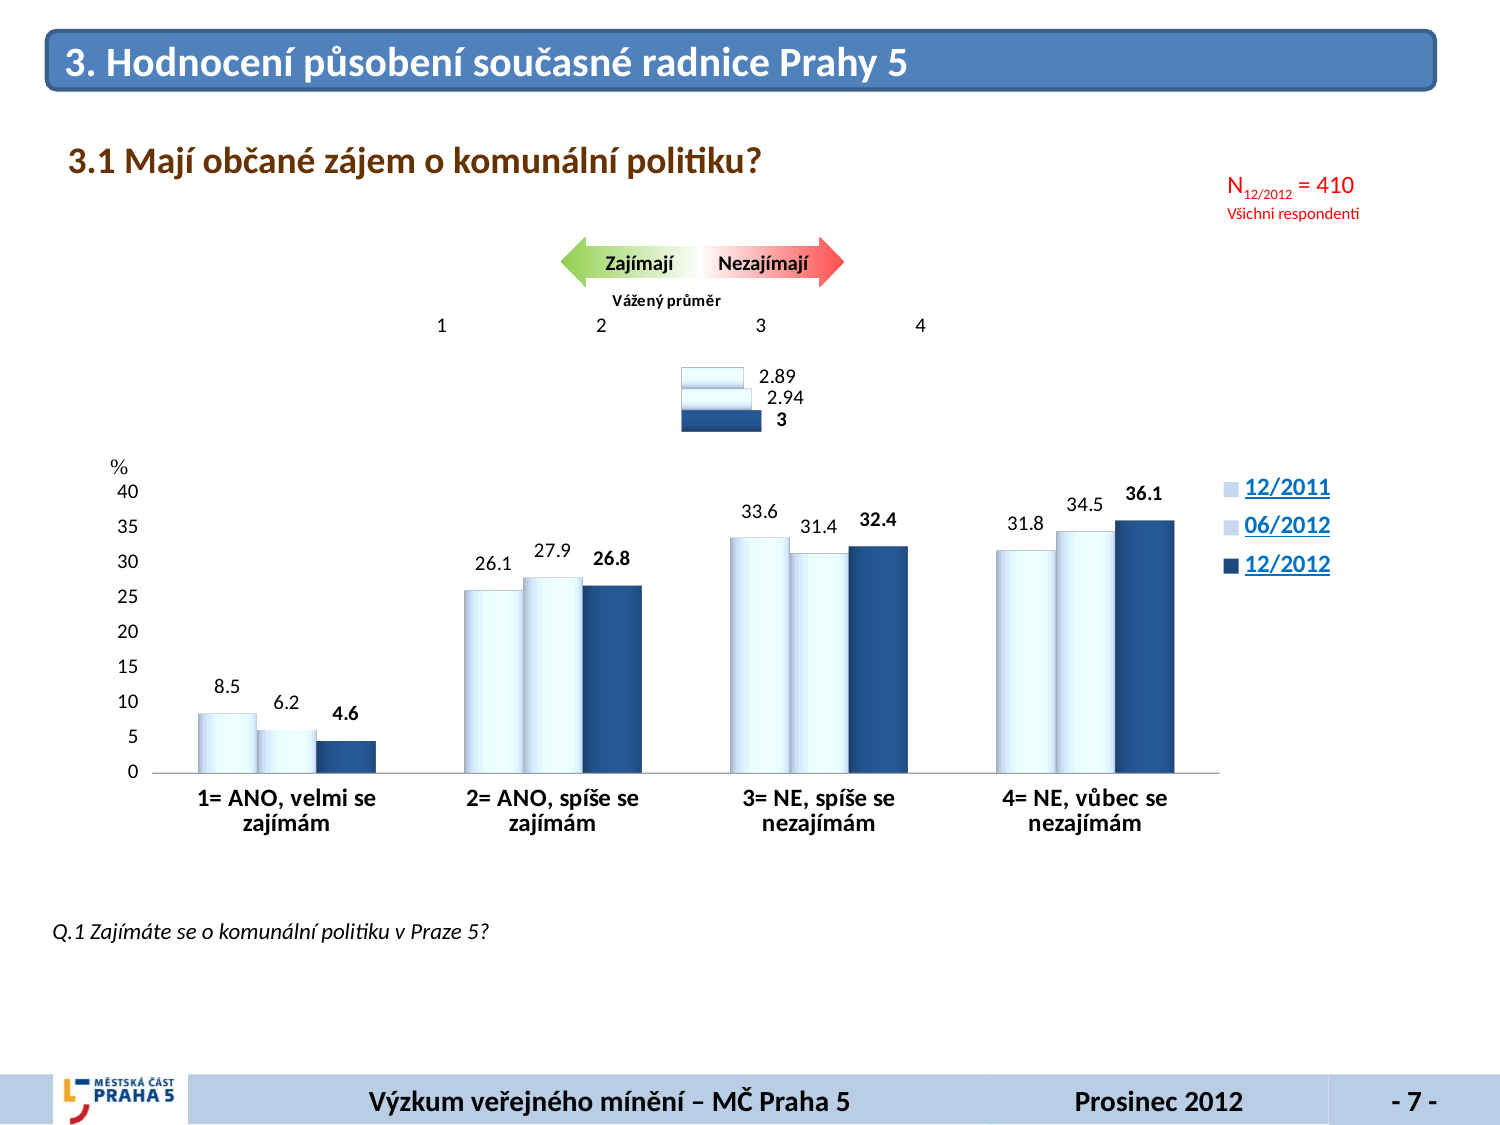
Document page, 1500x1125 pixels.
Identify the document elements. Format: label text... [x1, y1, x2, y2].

text_box 3.1 Mají občané zájem o komunální politiku? [53, 128, 1214, 189]
text_box Q.1 Zajímáte se o komunální politiku v Praze 5? [37, 909, 1465, 952]
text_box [560, 237, 845, 286]
text_box 3. Hodnocení působení současné radnice Prahy 5 [44, 28, 1438, 92]
text_box N12/2012 = 410 Všichni respondenti [1221, 162, 1424, 229]
picture [53, 1070, 188, 1125]
chart [52, 288, 1364, 909]
